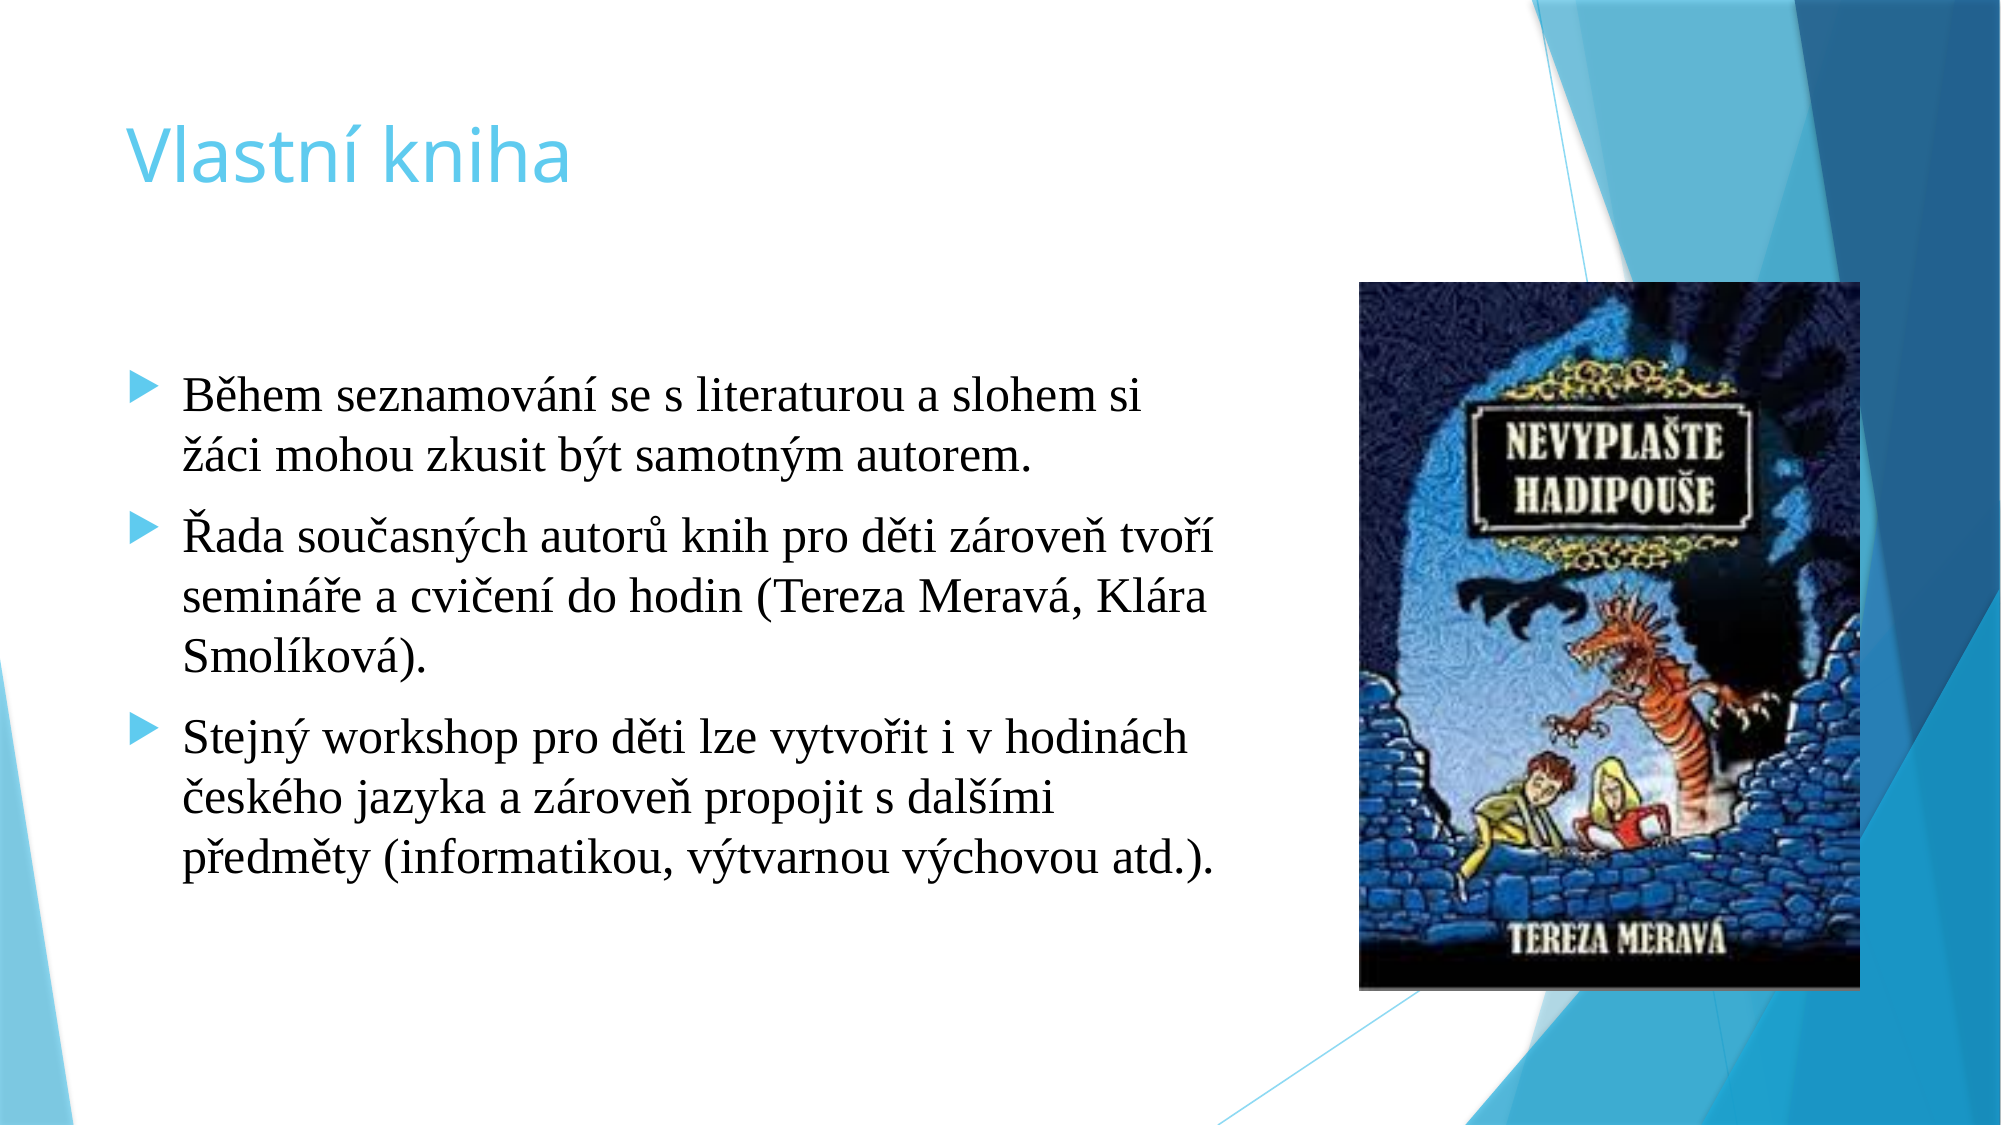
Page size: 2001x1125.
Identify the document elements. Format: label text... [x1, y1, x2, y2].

picture [1358, 282, 1860, 992]
list Během seznamování se s literaturou a slohem si žáci mohou zkusit být samotným autorem. Řada současných autorů knih pro děti zároveň tvoří semináře a cvičení do hodin (Tereza Meravá, Klára Smolíková). Stejný workshop pro děti lze vytvořit i v hodinách českého jazyka a zároveň propojit s dalšími předměty (informatikou, výtvarnou výchovou atd.). [111, 354, 1253, 1025]
title Vlastní kniha [111, 99, 1522, 317]
